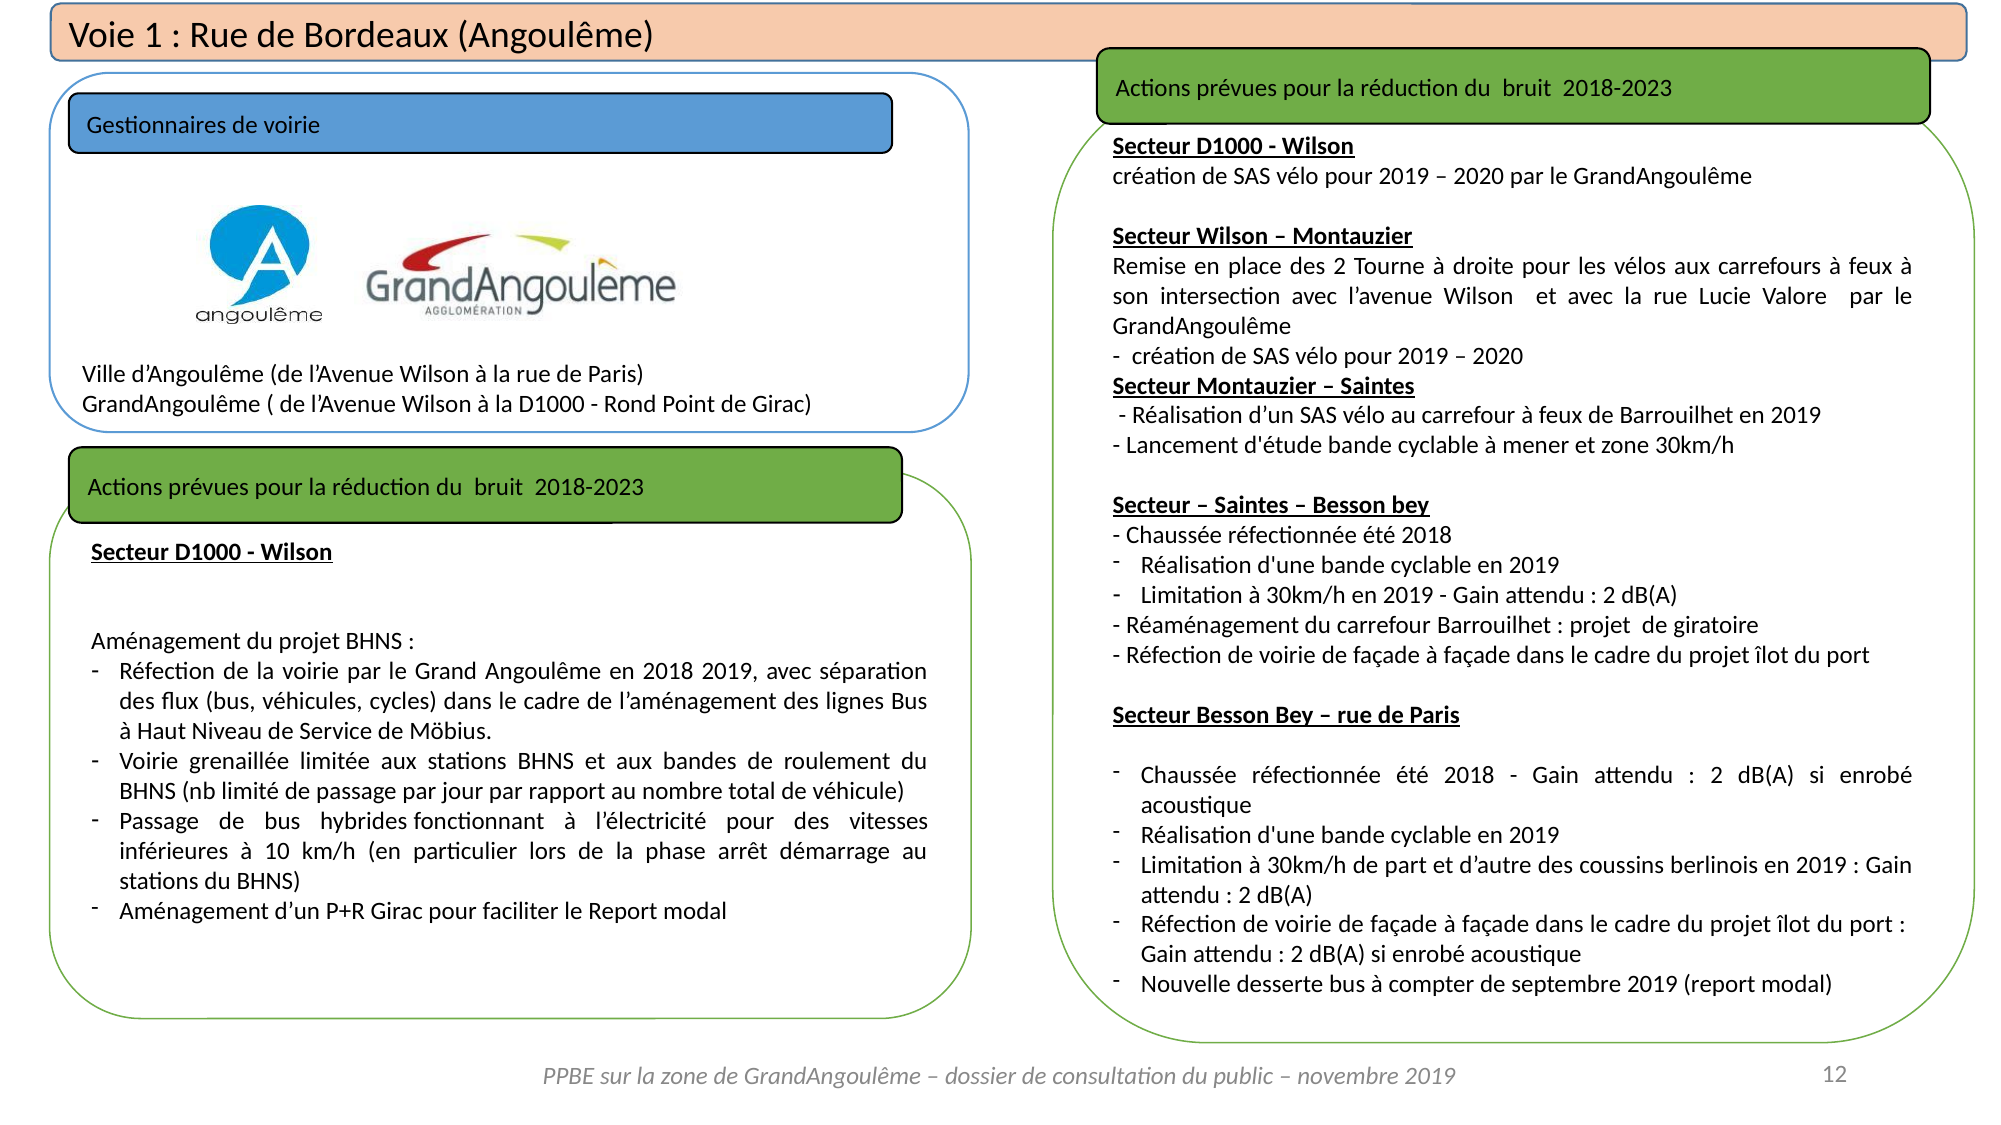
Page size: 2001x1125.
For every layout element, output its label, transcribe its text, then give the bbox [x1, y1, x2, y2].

text_box Actions prévues pour la réduction du bruit 2018-2023 [1096, 48, 1931, 124]
text_box Actions prévues pour la réduction du bruit 2018-2023 [68, 447, 903, 523]
picture [354, 205, 688, 324]
slide_number 12 [1412, 1042, 1863, 1103]
picture [195, 205, 322, 324]
text_box PPBE sur la zone de GrandAngoulême – dossier de consultation du public – novembre 2019 [527, 1044, 1490, 1104]
text_box Secteur D1000 - Wilson Aménagement du projet BHNS : Réfection de la voirie par le Grand Angoulême en 2018 2019, avec séparation des flux (bus, véhicules, cycles) dans le cadre de l’aménagement des lignes Bus à Haut Niveau de Service de Möbius. Voirie grenaillée limitée aux stations BHNS et aux bandes de roulement du BHNS (nb limité de passage par jour par rapport au nombre total de véhicule) Passage de bus hybrides fonctionnant à l’électricité pour des vitesses inférieures à 10 km/h (en particulier lors de la phase arrêt démarrage au stations du BHNS) Aménagement d’un P+R Girac pour faciliter le Report modal [49, 473, 972, 1019]
text_box Voie 1 : Rue de Bordeaux (Angoulême) [50, 3, 1967, 61]
text_box Gestionnaires de voirie [68, 93, 893, 153]
text_box Secteur D1000 - Wilson création de SAS vélo pour 2019 – 2020 par le GrandAngoulême Secteur Wilson – Montauzier Remise en place des 2 Tourne à droite pour les vélos aux carrefours à feux à son intersection avec l’avenue Wilson et avec la rue Lucie Valore par le GrandAngoulême - création de SAS vélo pour 2019 – 2020 Secteur Montauzier – Saintes - Réalisation d’un SAS vélo au carrefour à feux de Barrouilhet en 2019 - Lancement d'étude bande cyclable à mener et zone 30km/h Secteur – Saintes – Besson bey - Chaussée réfectionnée été 2018 Réalisation d'une bande cyclable en 2019 Limitation à 30km/h en 2019 - Gain attendu : 2 dB(A) - Réaménagement du carrefour Barrouilhet : projet de giratoire - Réfection de voirie de façade à façade dans le cadre du projet îlot du port Secteur Besson Bey – rue de Paris Chaussée réfectionnée été 2018 - Gain attendu : 2 dB(A) si enrobé acoustique Réalisation d'une bande cyclable en 2019 Limitation à 30km/h de part et d’autre des coussins berlinois en 2019 : Gain attendu : 2 dB(A) Réfection de voirie de façade à façade dans le cadre du projet îlot du port : Gain attendu : 2 dB(A) si enrobé acoustique Nouvelle desserte bus à compter de septembre 2019 (report modal) [1052, 123, 1975, 1043]
text_box Ville d’Angoulême (de l’Avenue Wilson à la rue de Paris) GrandAngoulême ( de l’Avenue Wilson à la D1000 - Rond Point de Girac) [49, 72, 969, 433]
